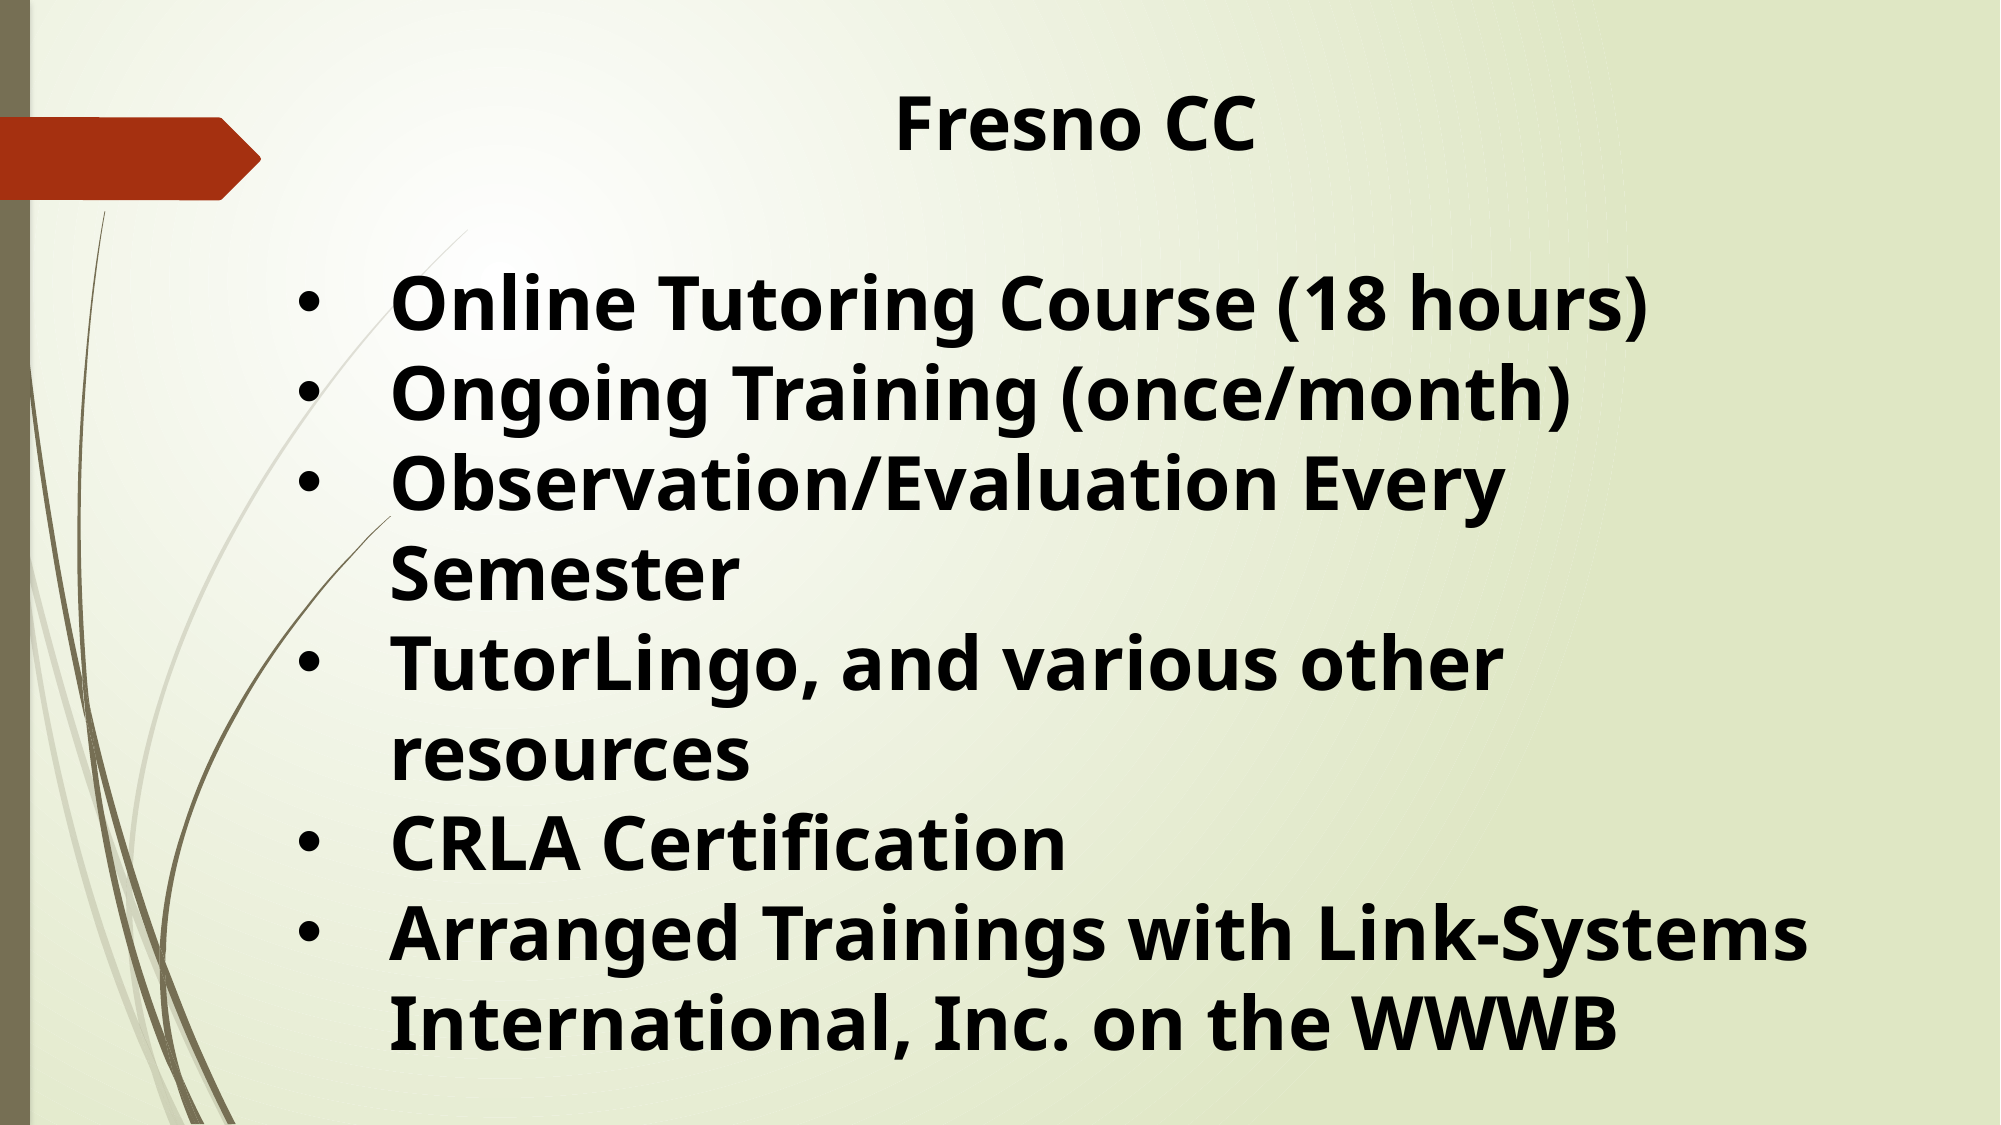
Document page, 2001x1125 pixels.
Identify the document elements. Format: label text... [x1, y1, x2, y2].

text_box Fresno CC Online Tutoring Course (18 hours) Ongoing Training (once/month) Observation/Evaluation Every Semester TutorLingo, and various other resources CRLA Certification Arranged Trainings with Link-Systems International, Inc. on the WWWB [281, 67, 1871, 1073]
